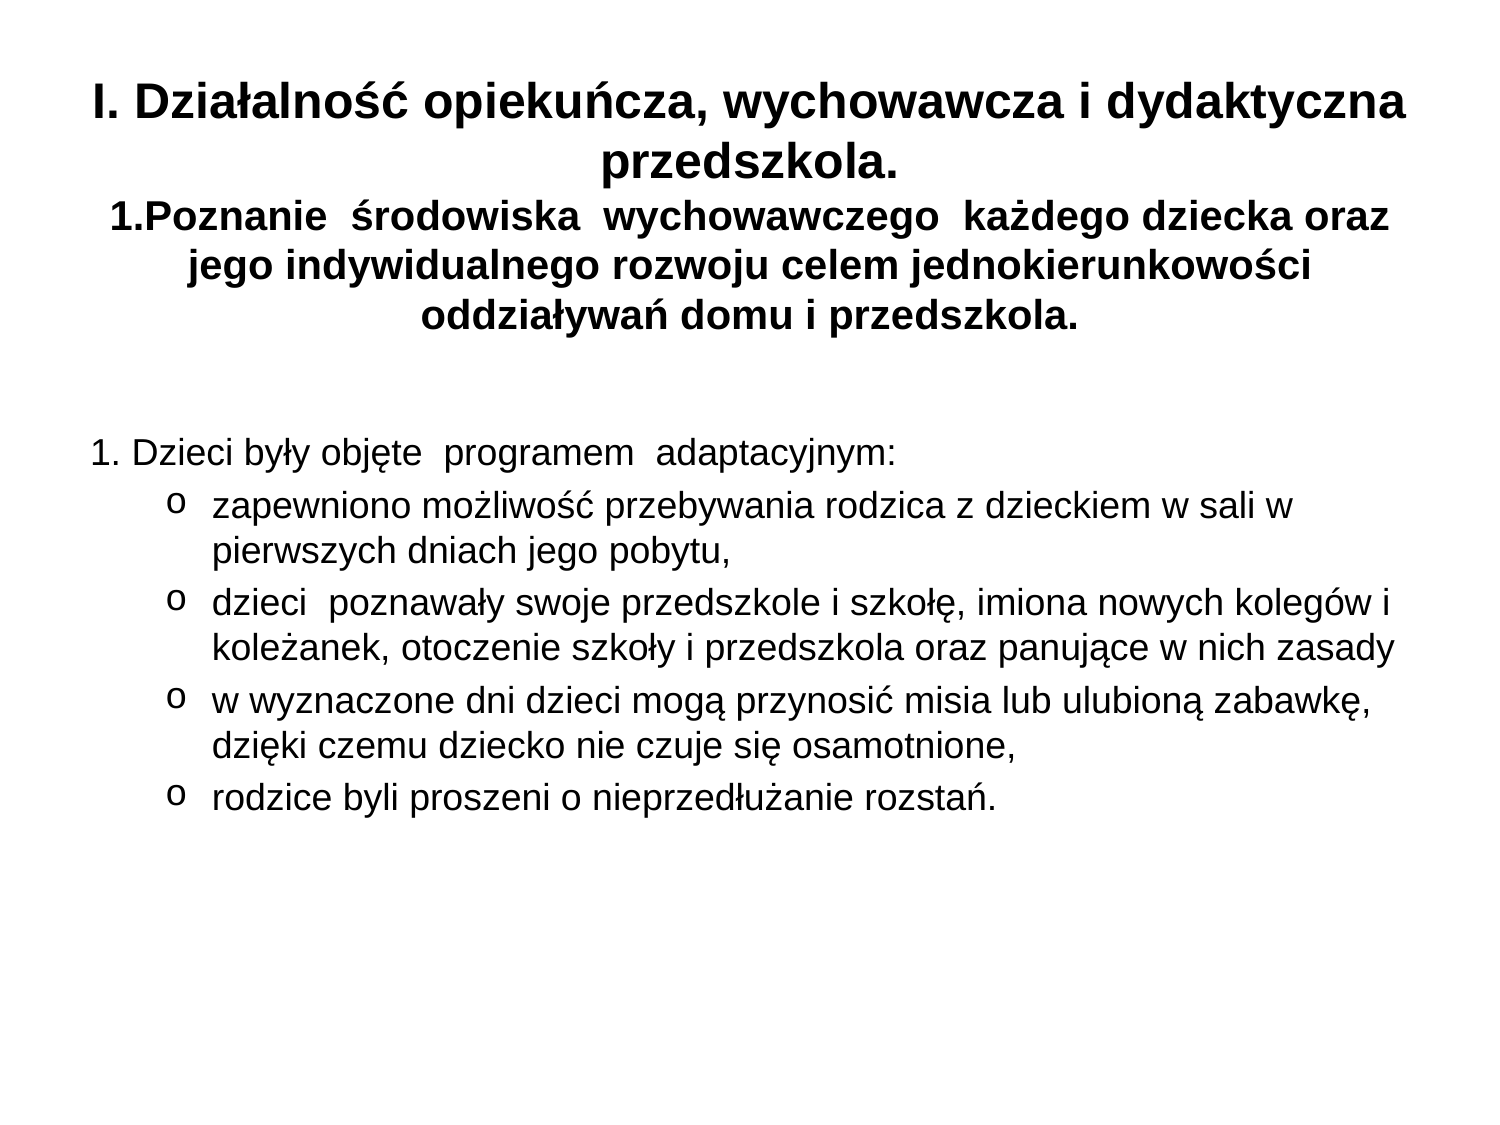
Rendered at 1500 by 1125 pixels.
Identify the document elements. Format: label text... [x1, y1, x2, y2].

title I. Działalność opiekuńcza, wychowawcza i dydaktyczna przedszkola. 1.Poznanie środowiska wychowawczego każdego dziecka oraz jego indywidualnego rozwoju celem jednokierunkowości oddziaływań domu i przedszkola. [75, 45, 1425, 362]
list 1. Dzieci były objęte programem adaptacyjnym: zapewniono możliwość przebywania rodzica z dzieckiem w sali w pierwszych dniach jego pobytu, dzieci poznawały swoje przedszkole i szkołę, imiona nowych kolegów i koleżanek, otoczenie szkoły i przedszkola oraz panujące w nich zasady w wyznaczone dni dzieci mogą przynosić misia lub ulubioną zabawkę, dzięki czemu dziecko nie czuje się osamotnione, rodzice byli proszeni o nieprzedłużanie rozstań. [75, 420, 1425, 1059]
